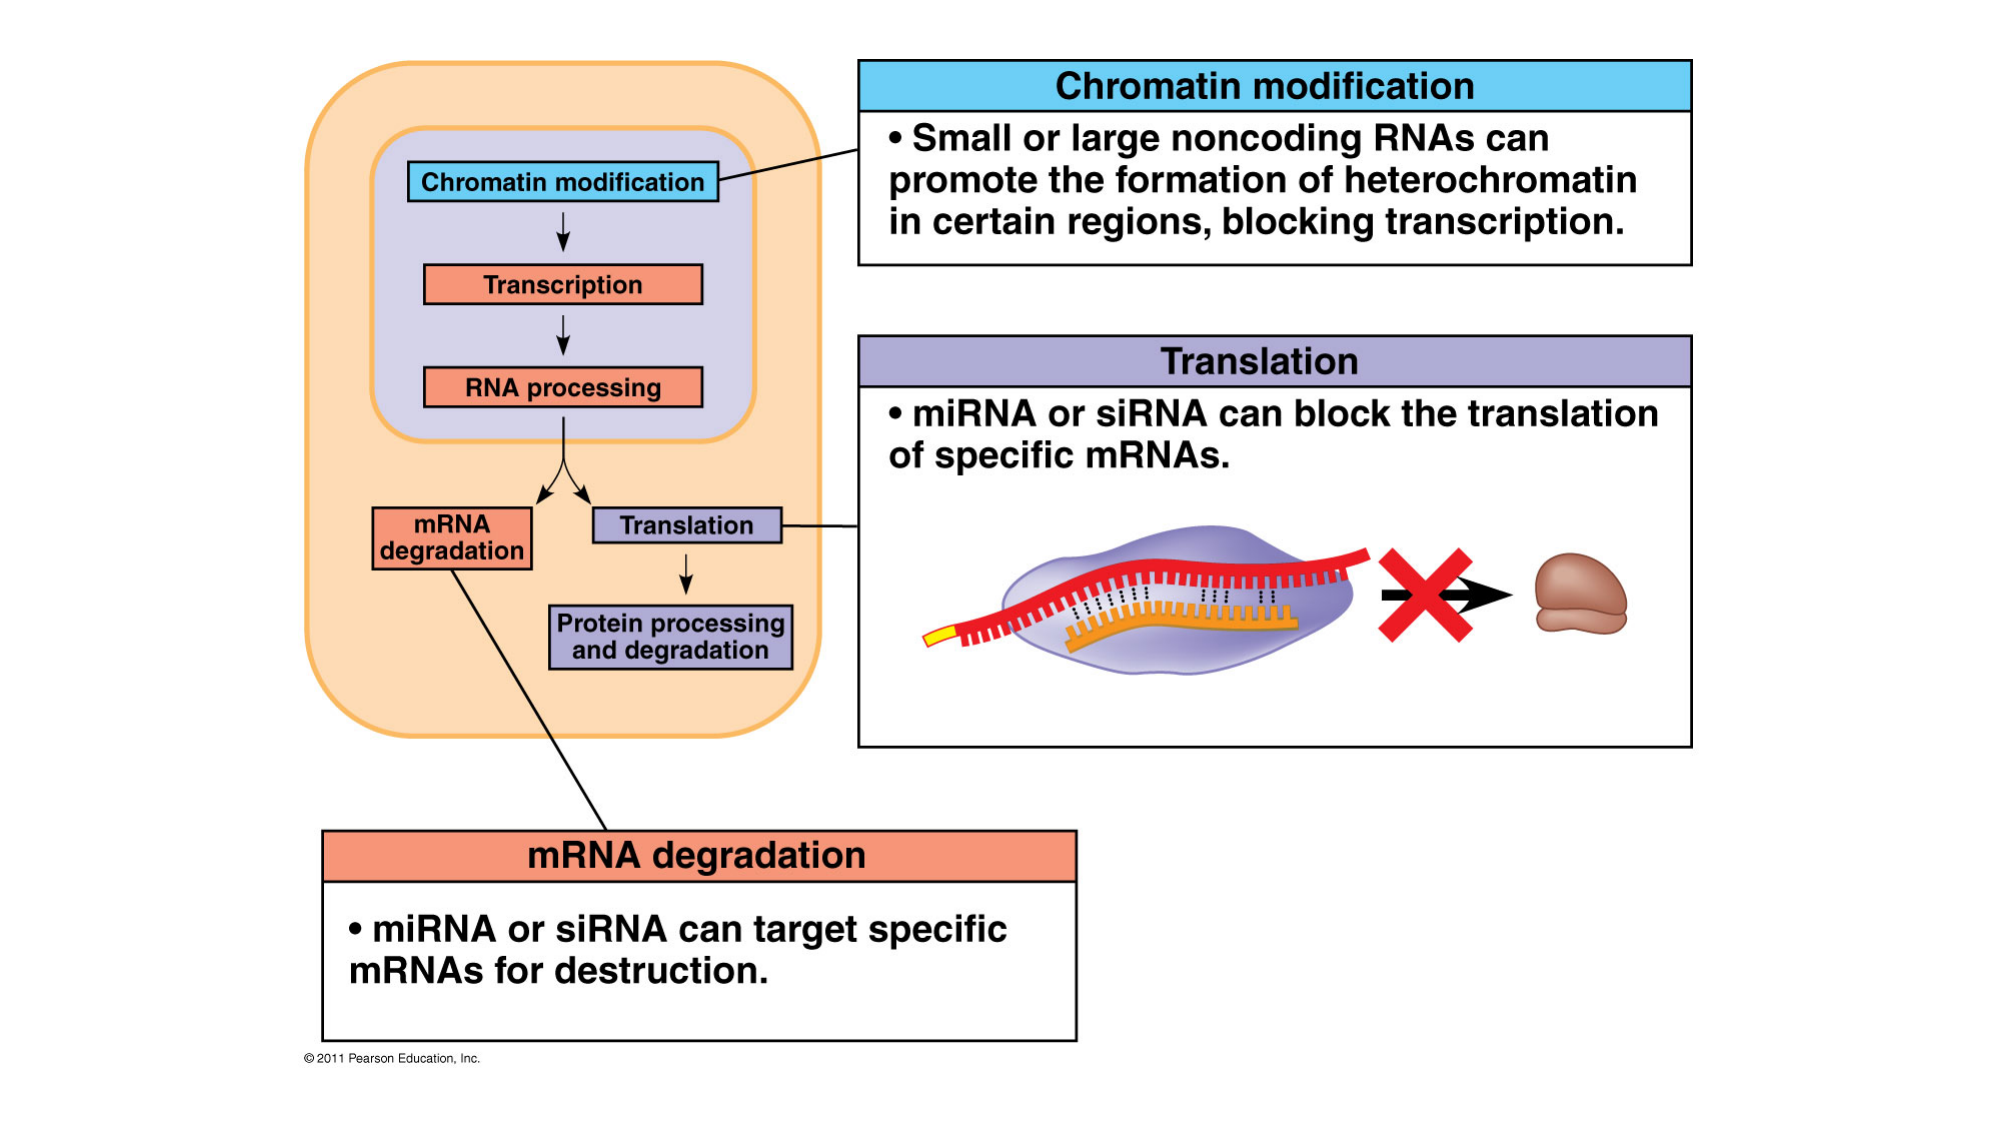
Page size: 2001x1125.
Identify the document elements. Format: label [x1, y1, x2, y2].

picture [298, 51, 1701, 1074]
